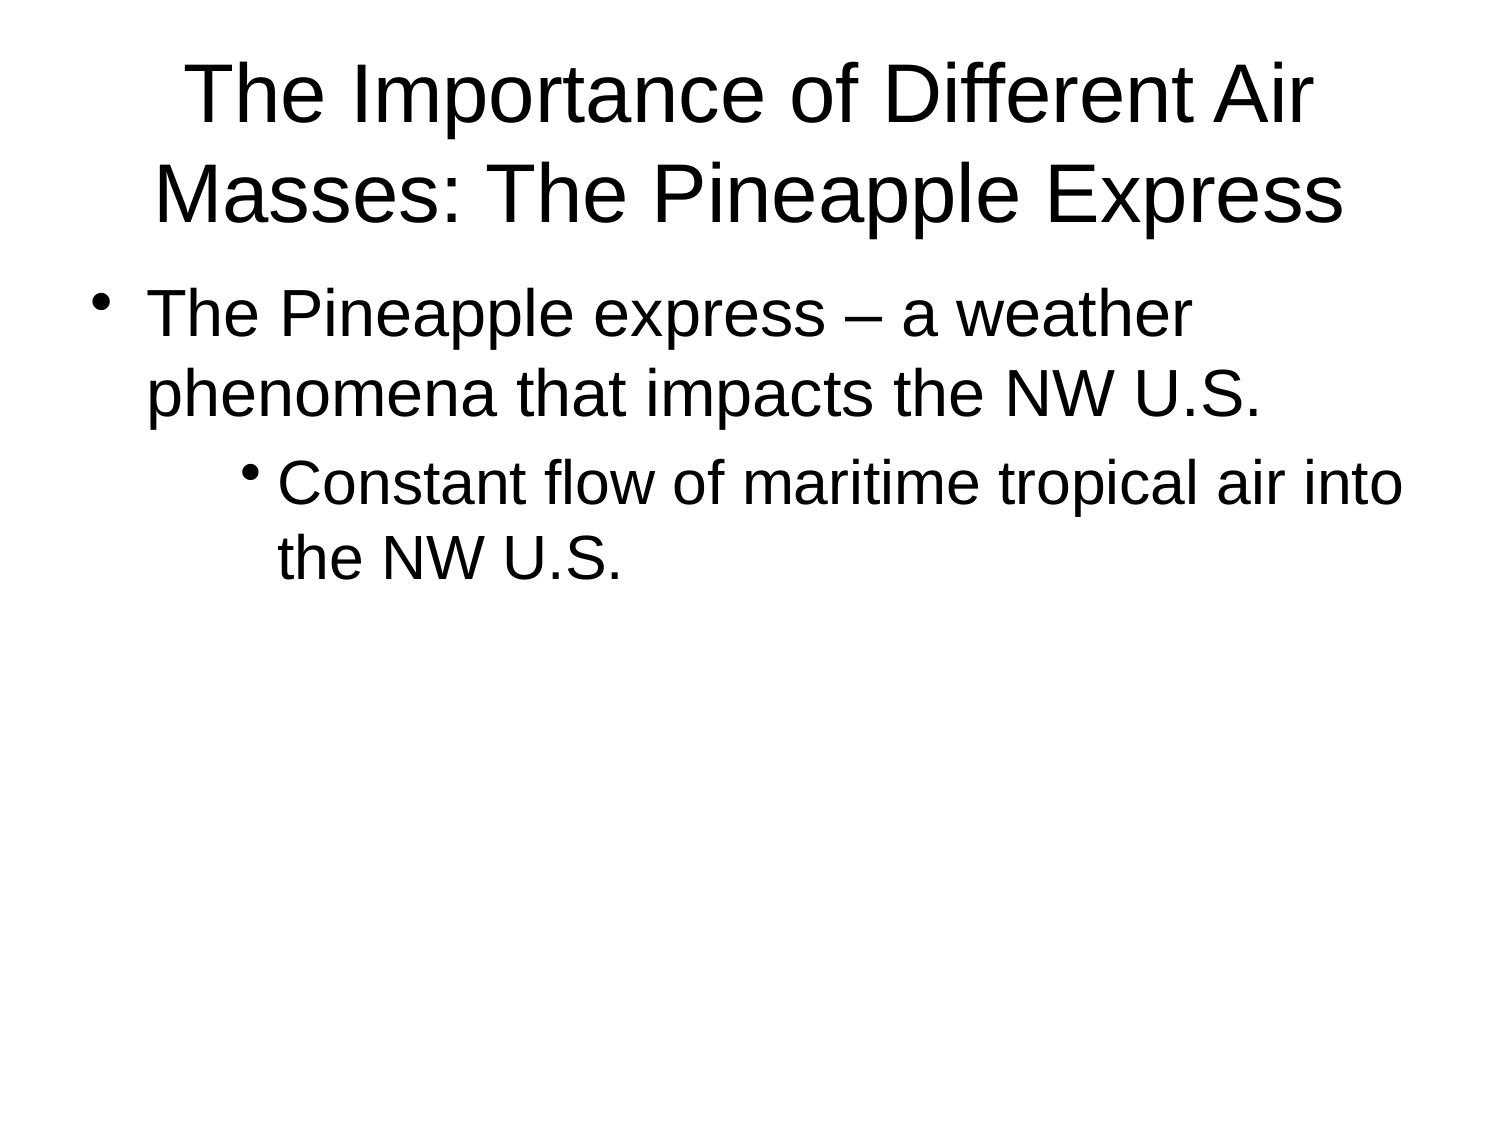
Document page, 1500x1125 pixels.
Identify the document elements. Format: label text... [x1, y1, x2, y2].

title The Importance of Different Air Masses: The Pineapple Express [75, 45, 1425, 233]
list The Pineapple express – a weather phenomena that impacts the NW U.S. Constant flow of maritime tropical air into the NW U.S. [75, 262, 1425, 1005]
